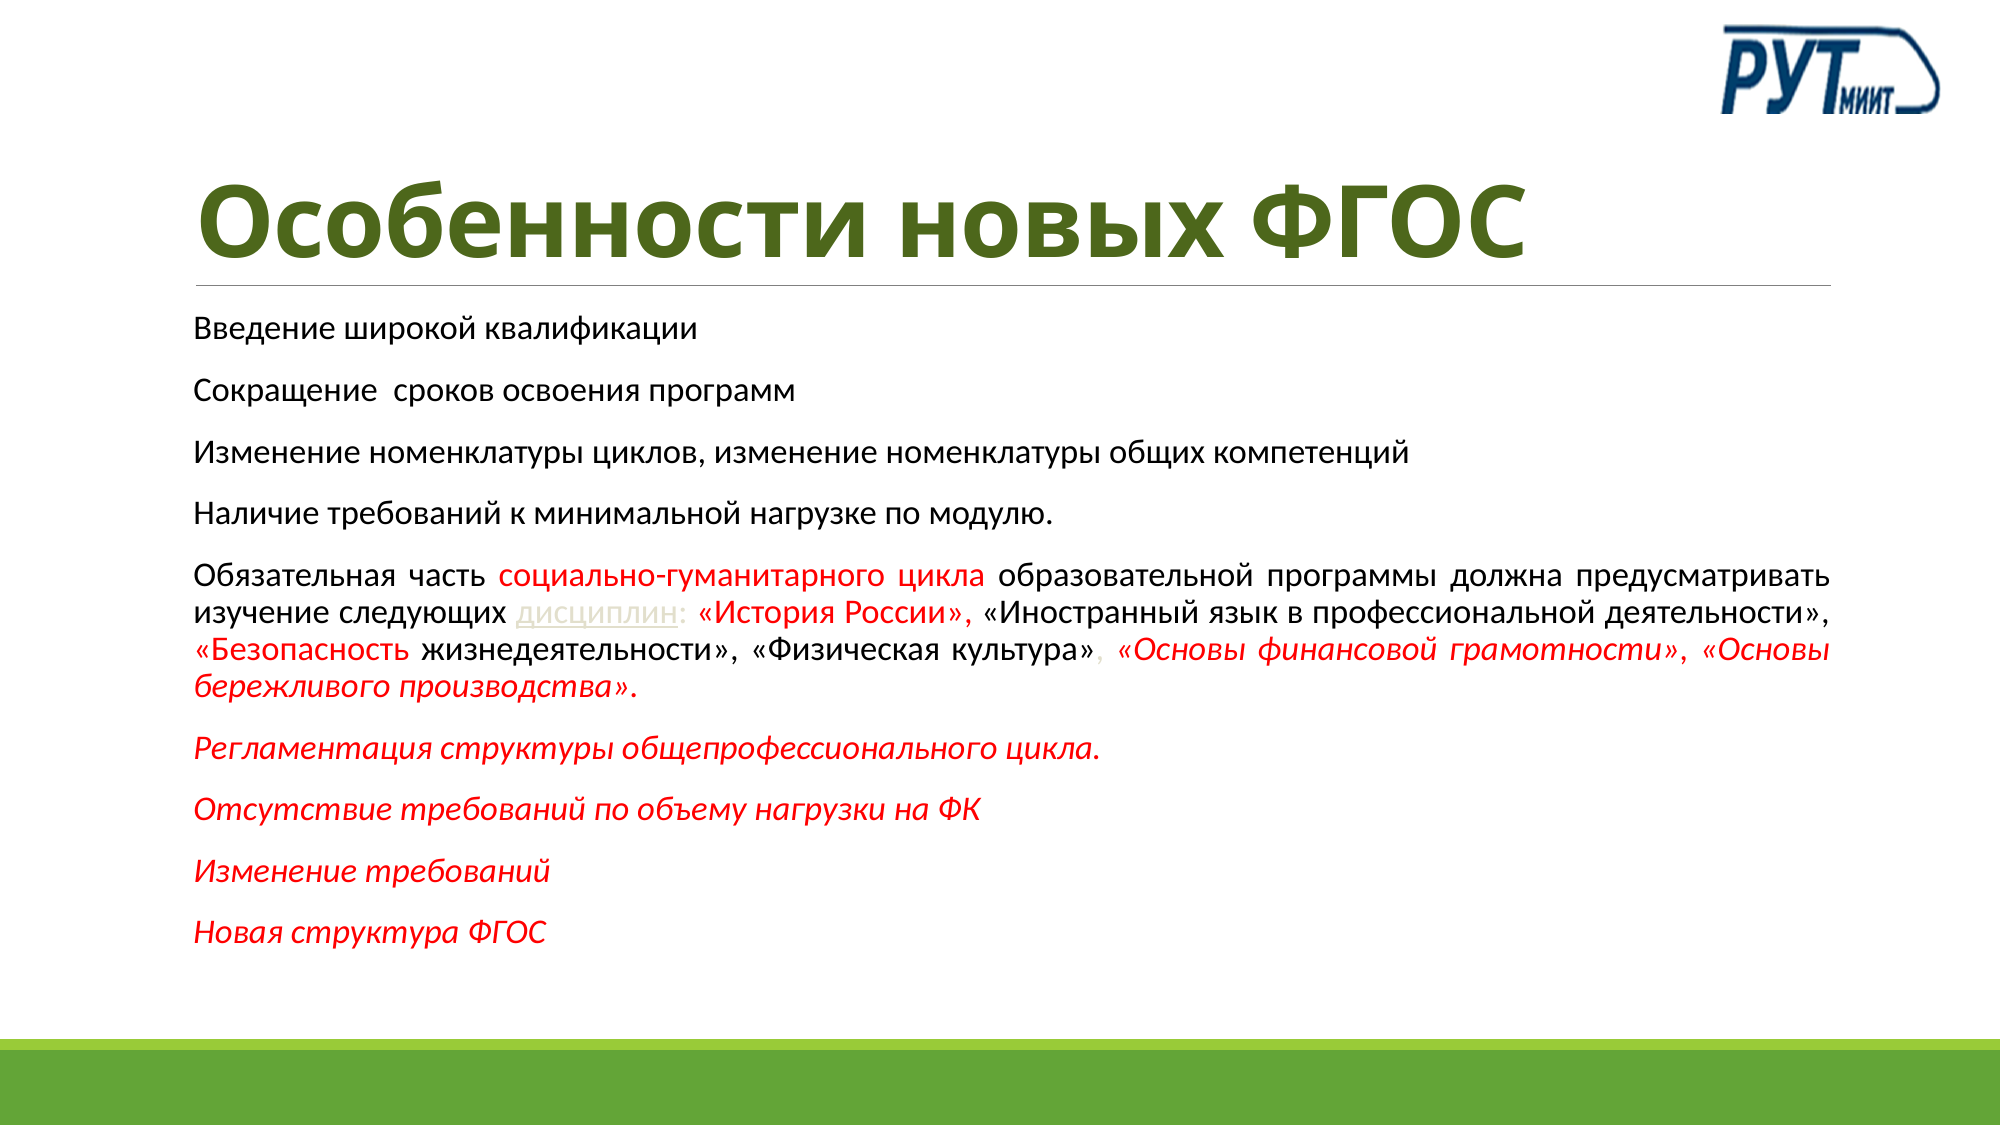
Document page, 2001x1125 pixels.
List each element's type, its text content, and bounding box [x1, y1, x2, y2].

title Особенности новых ФГОС [180, 47, 1830, 285]
list Введение широкой квалификации Сокращение сроков освоения программ Изменение номенклатуры циклов, изменение номенклатуры общих компетенций Наличие требований к минимальной нагрузке по модулю. Обязательная часть социально-гуманитарного цикла образовательной программы должна предусматривать изучение следующих дисциплин: «История России», «Иностранный язык в профессиональной деятельности», «Безопасность жизнедеятельности», «Физическая культура», «Основы финансовой грамотности», «Основы бережливого производства». Регламентация структуры общепрофессионального цикла. Отсутствие требований по объему нагрузки на ФК Изменение требований Новая структура ФГОС [180, 302, 1830, 963]
picture [1720, 23, 1942, 115]
